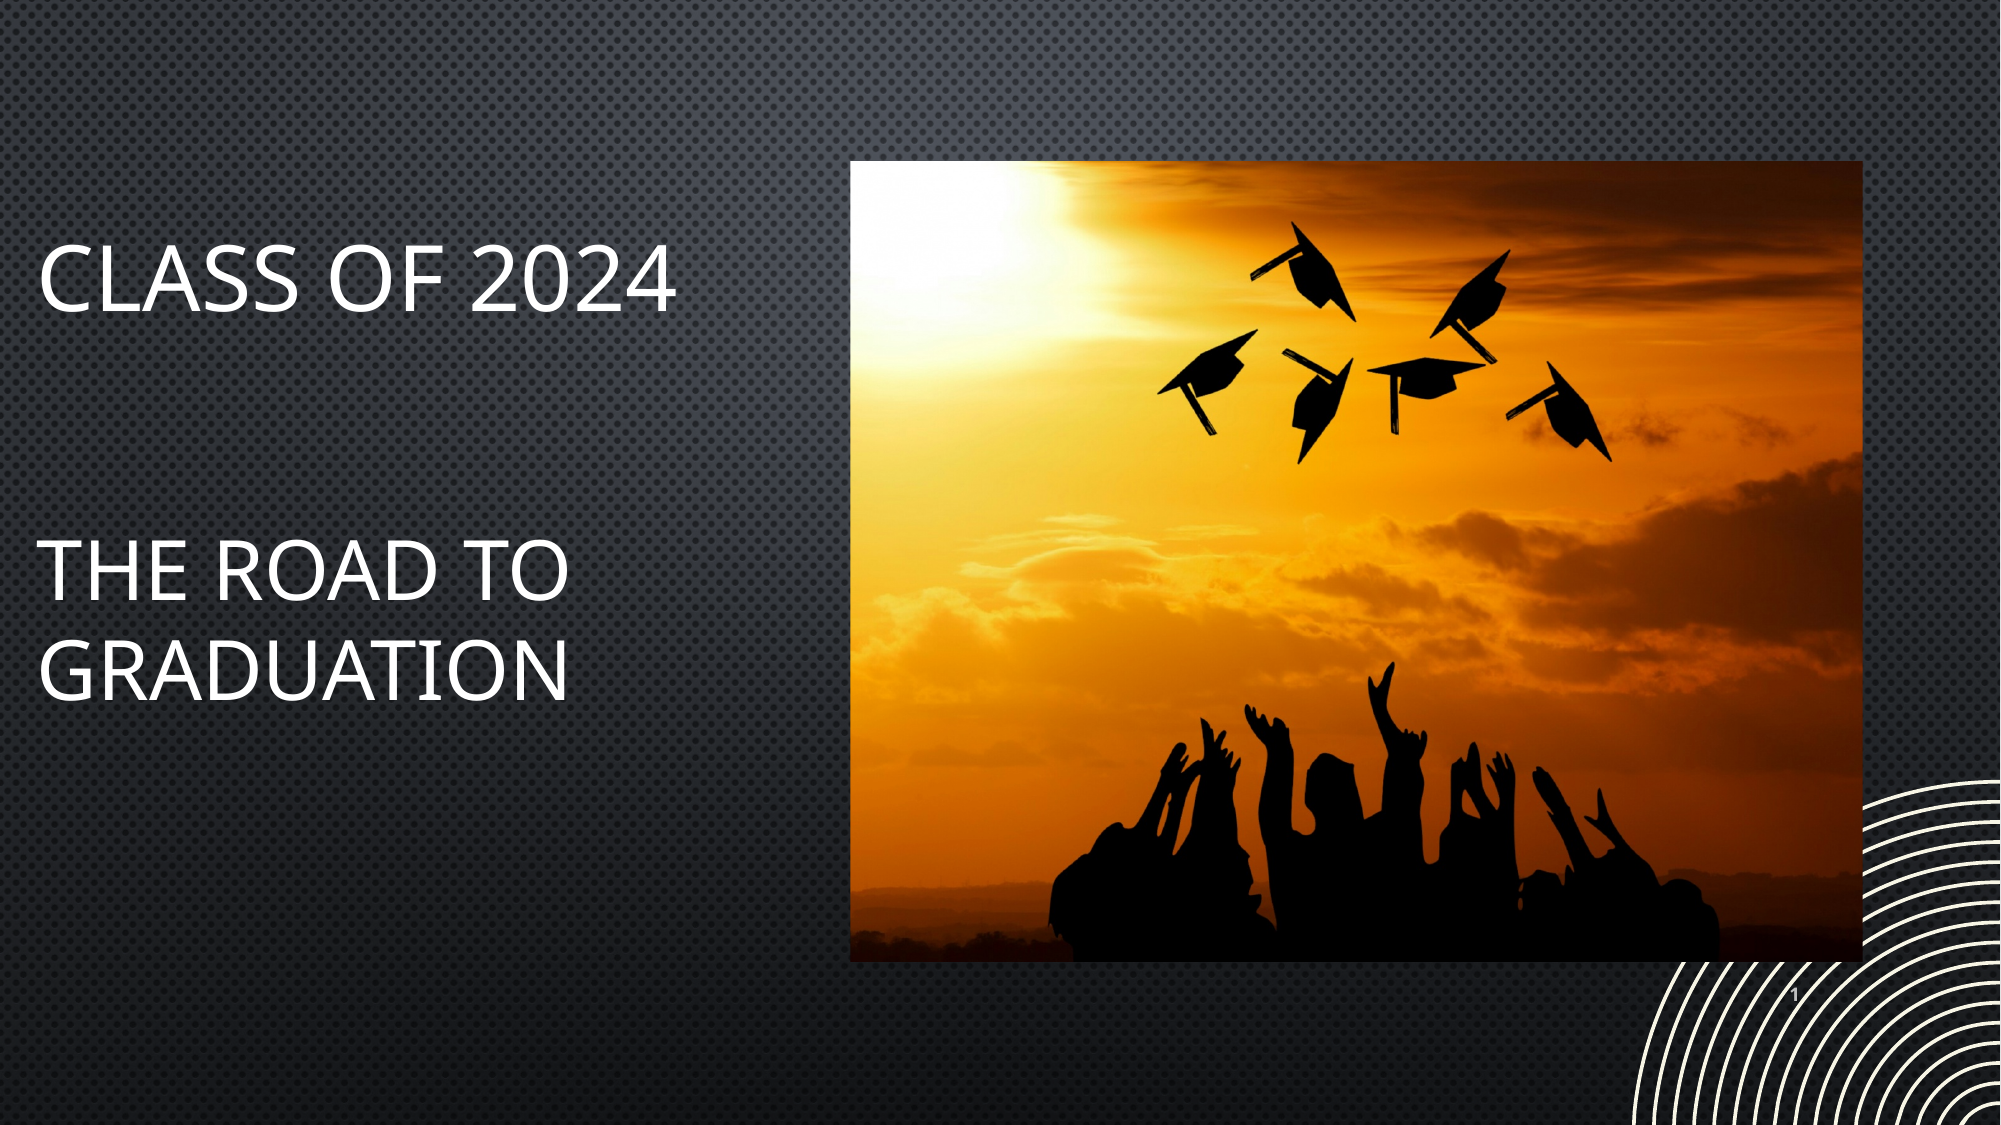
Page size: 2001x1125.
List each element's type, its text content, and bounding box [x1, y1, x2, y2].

picture [850, 161, 1863, 962]
slide_number 1 [1724, 965, 1816, 1025]
list The Road to Graduation [21, 368, 668, 926]
title Class of 2024 [21, 75, 813, 338]
